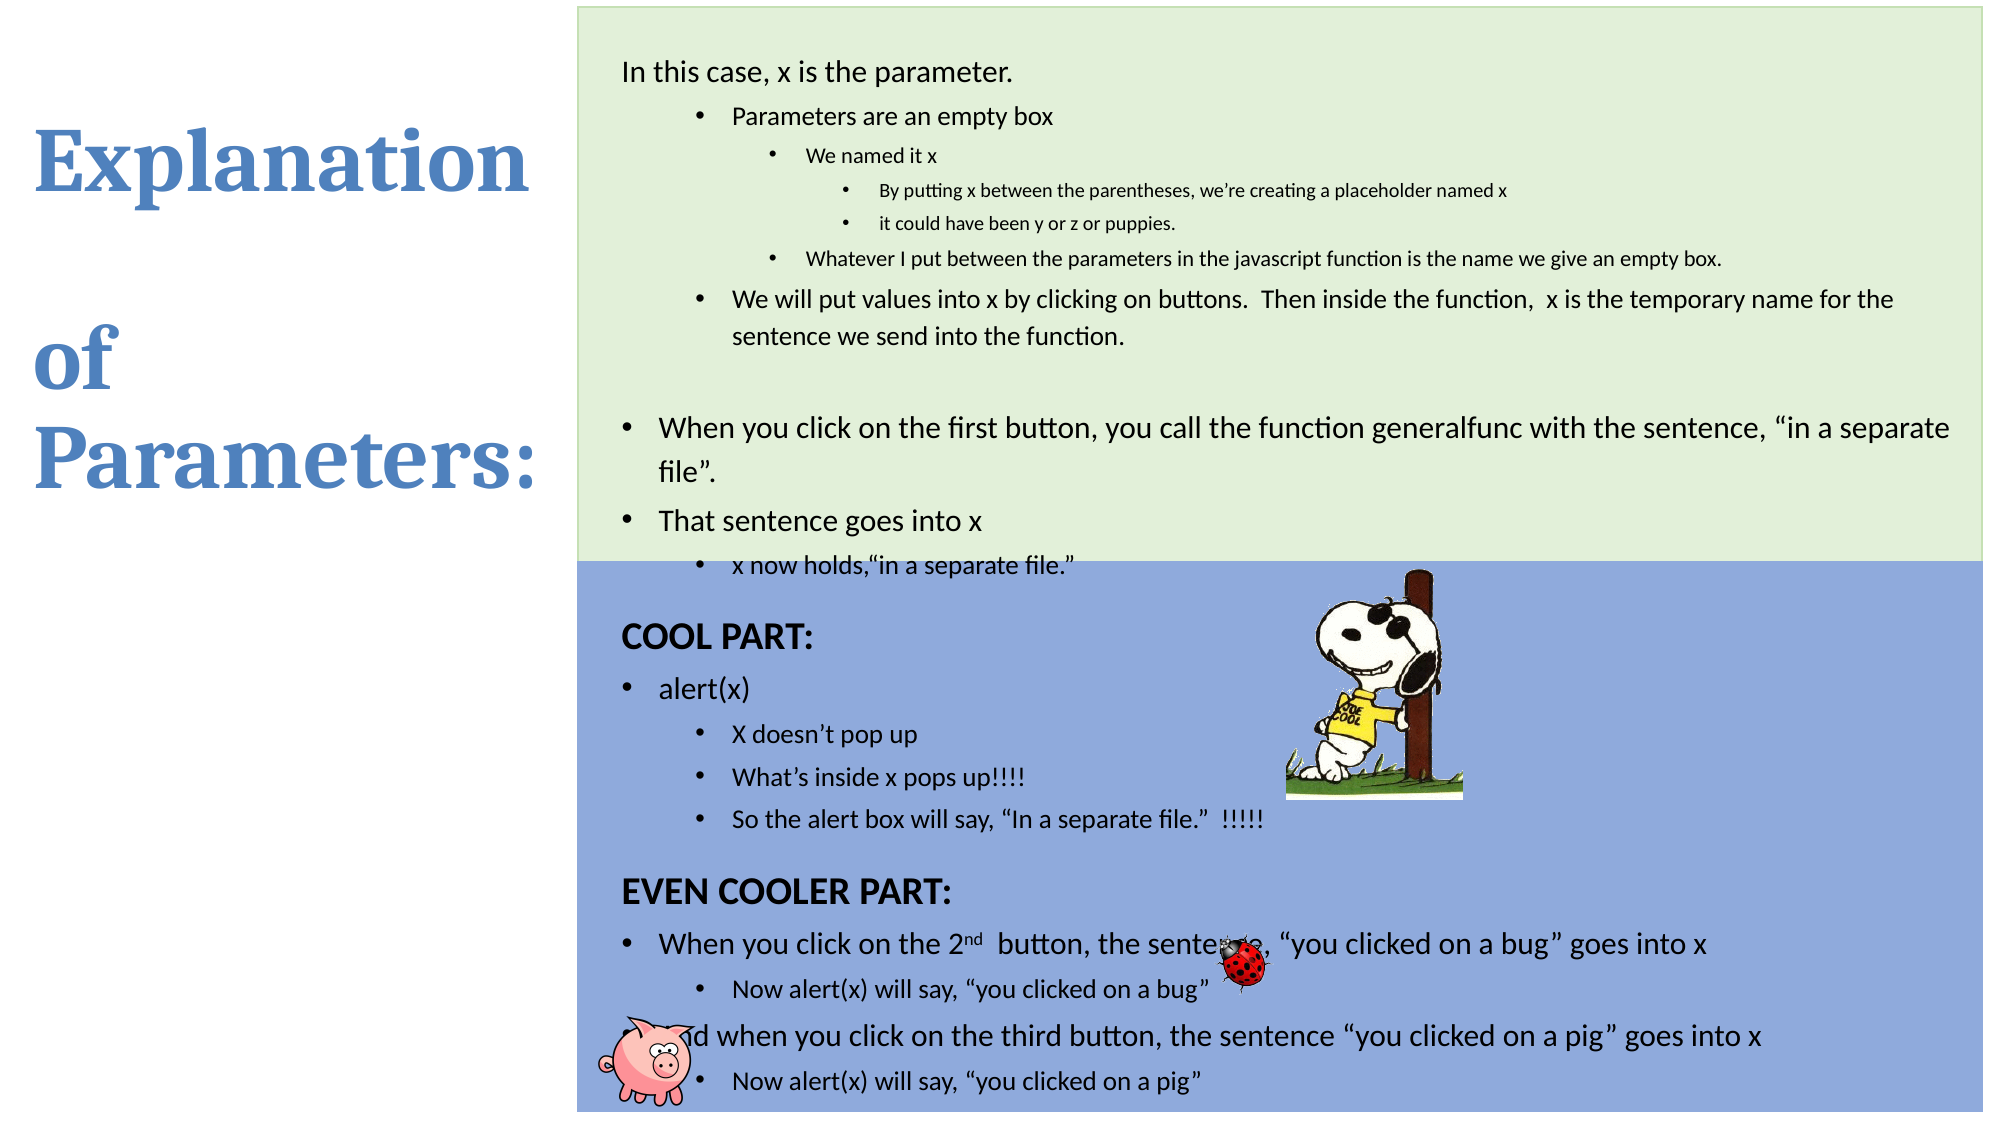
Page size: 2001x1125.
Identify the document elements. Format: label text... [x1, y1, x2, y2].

list In this case, x is the parameter. Parameters are an empty box We named it x By putting x between the parentheses, we’re creating a placeholder named x it could have been y or z or puppies. Whatever I put between the parameters in the javascript function is the name we give an empty box. We will put values into x by clicking on buttons. Then inside the function, x is the temporary name for the sentence we send into the function. When you click on the first button, you call the function generalfunc with the sentence, “in a separate file”. That sentence goes into x x now holds,“in a separate file.” COOL PART: alert(x) X doesn’t pop up What’s inside x pops up!!!! So the alert box will say, “In a separate file.” !!!!! EVEN COOLER PART: When you click on the 2nd button, the sentence, “you clicked on a bug” goes into x Now alert(x) will say, “you clicked on a bug” And when you click on the third button, the sentence “you clicked on a pig” goes into x Now alert(x) will say, “you clicked on a pig” [606, 37, 1982, 1119]
text_box [577, 6, 1983, 561]
title Explanation of Parameters: [18, 23, 566, 709]
picture [597, 1011, 697, 1111]
text_box [577, 561, 606, 1112]
picture [1286, 562, 1463, 800]
picture [1203, 932, 1284, 995]
